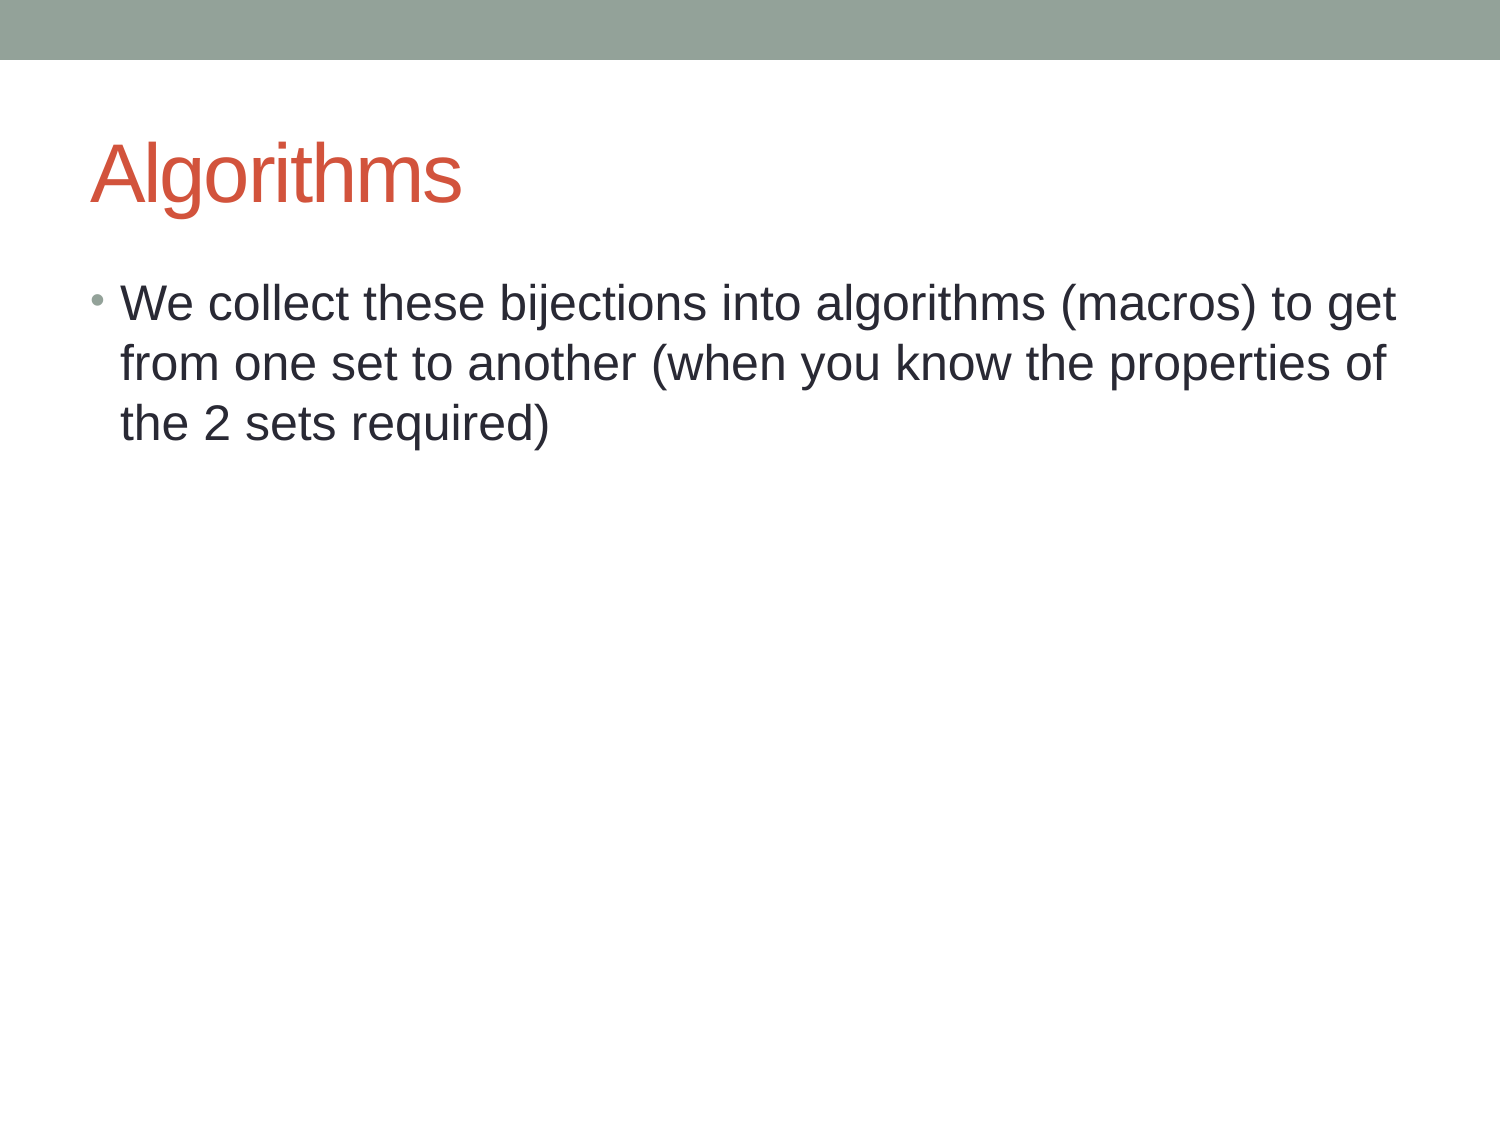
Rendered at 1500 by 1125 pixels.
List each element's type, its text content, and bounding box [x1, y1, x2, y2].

title Algorithms [75, 87, 1425, 250]
list We collect these bijections into algorithms (macros) to get from one set to another (when you know the properties of the 2 sets required) [75, 262, 1425, 1063]
